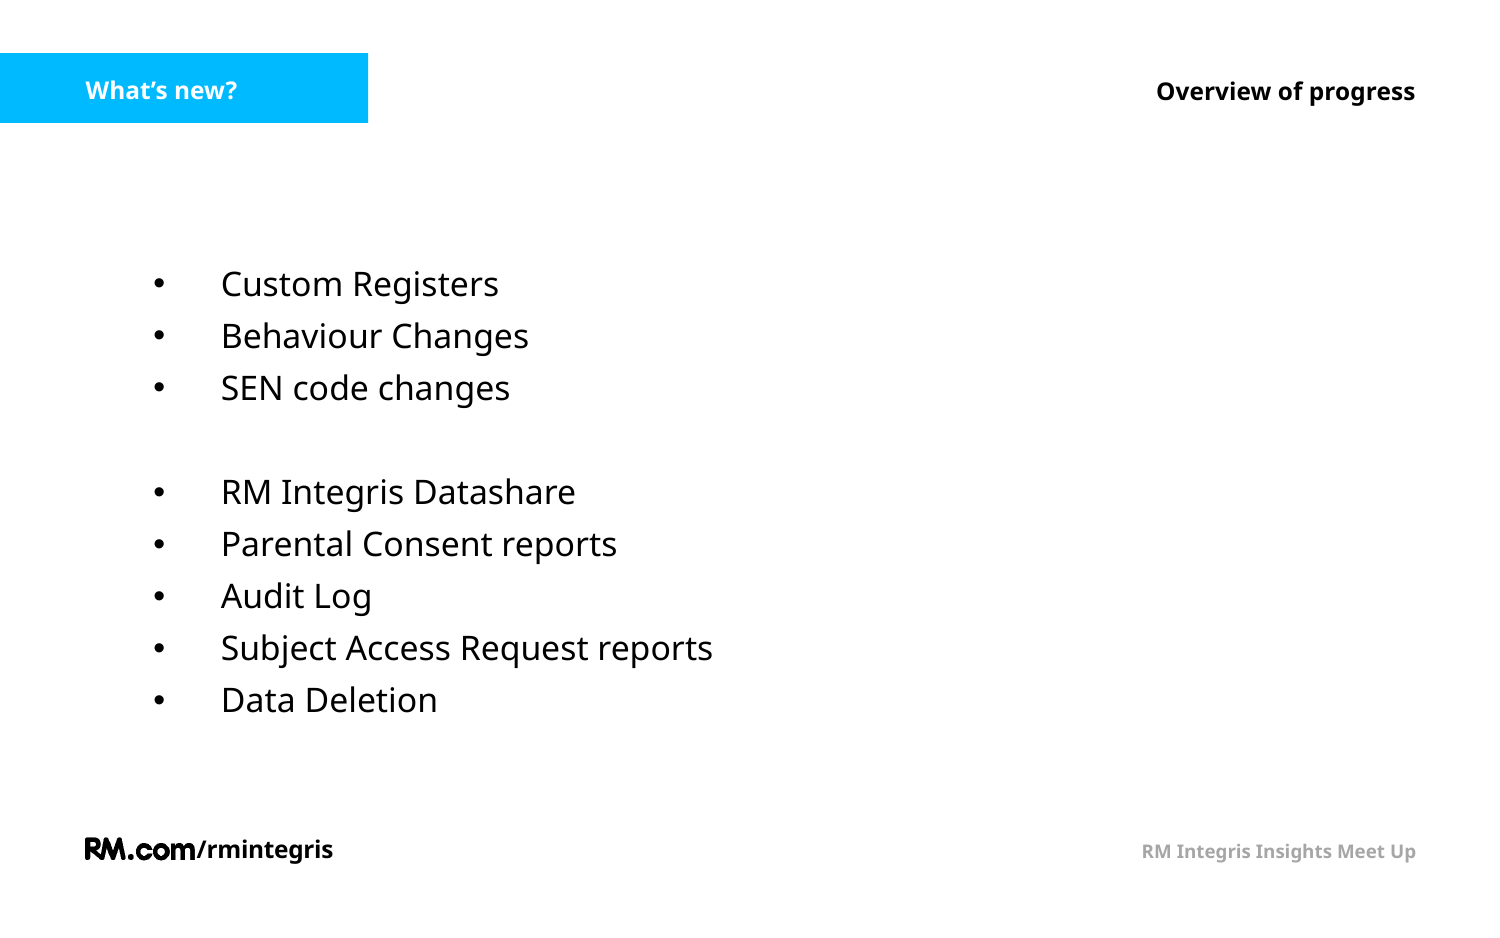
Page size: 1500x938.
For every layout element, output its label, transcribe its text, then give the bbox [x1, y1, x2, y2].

list What’s new? [70, 71, 338, 115]
list Overview of progress [685, 72, 1431, 123]
picture [70, 822, 208, 877]
text_box Custom Registers Behaviour Changes SEN code changes RM Integris Datashare Parental Consent reports Audit Log Subject Access Request reports Data Deletion [138, 259, 1363, 807]
